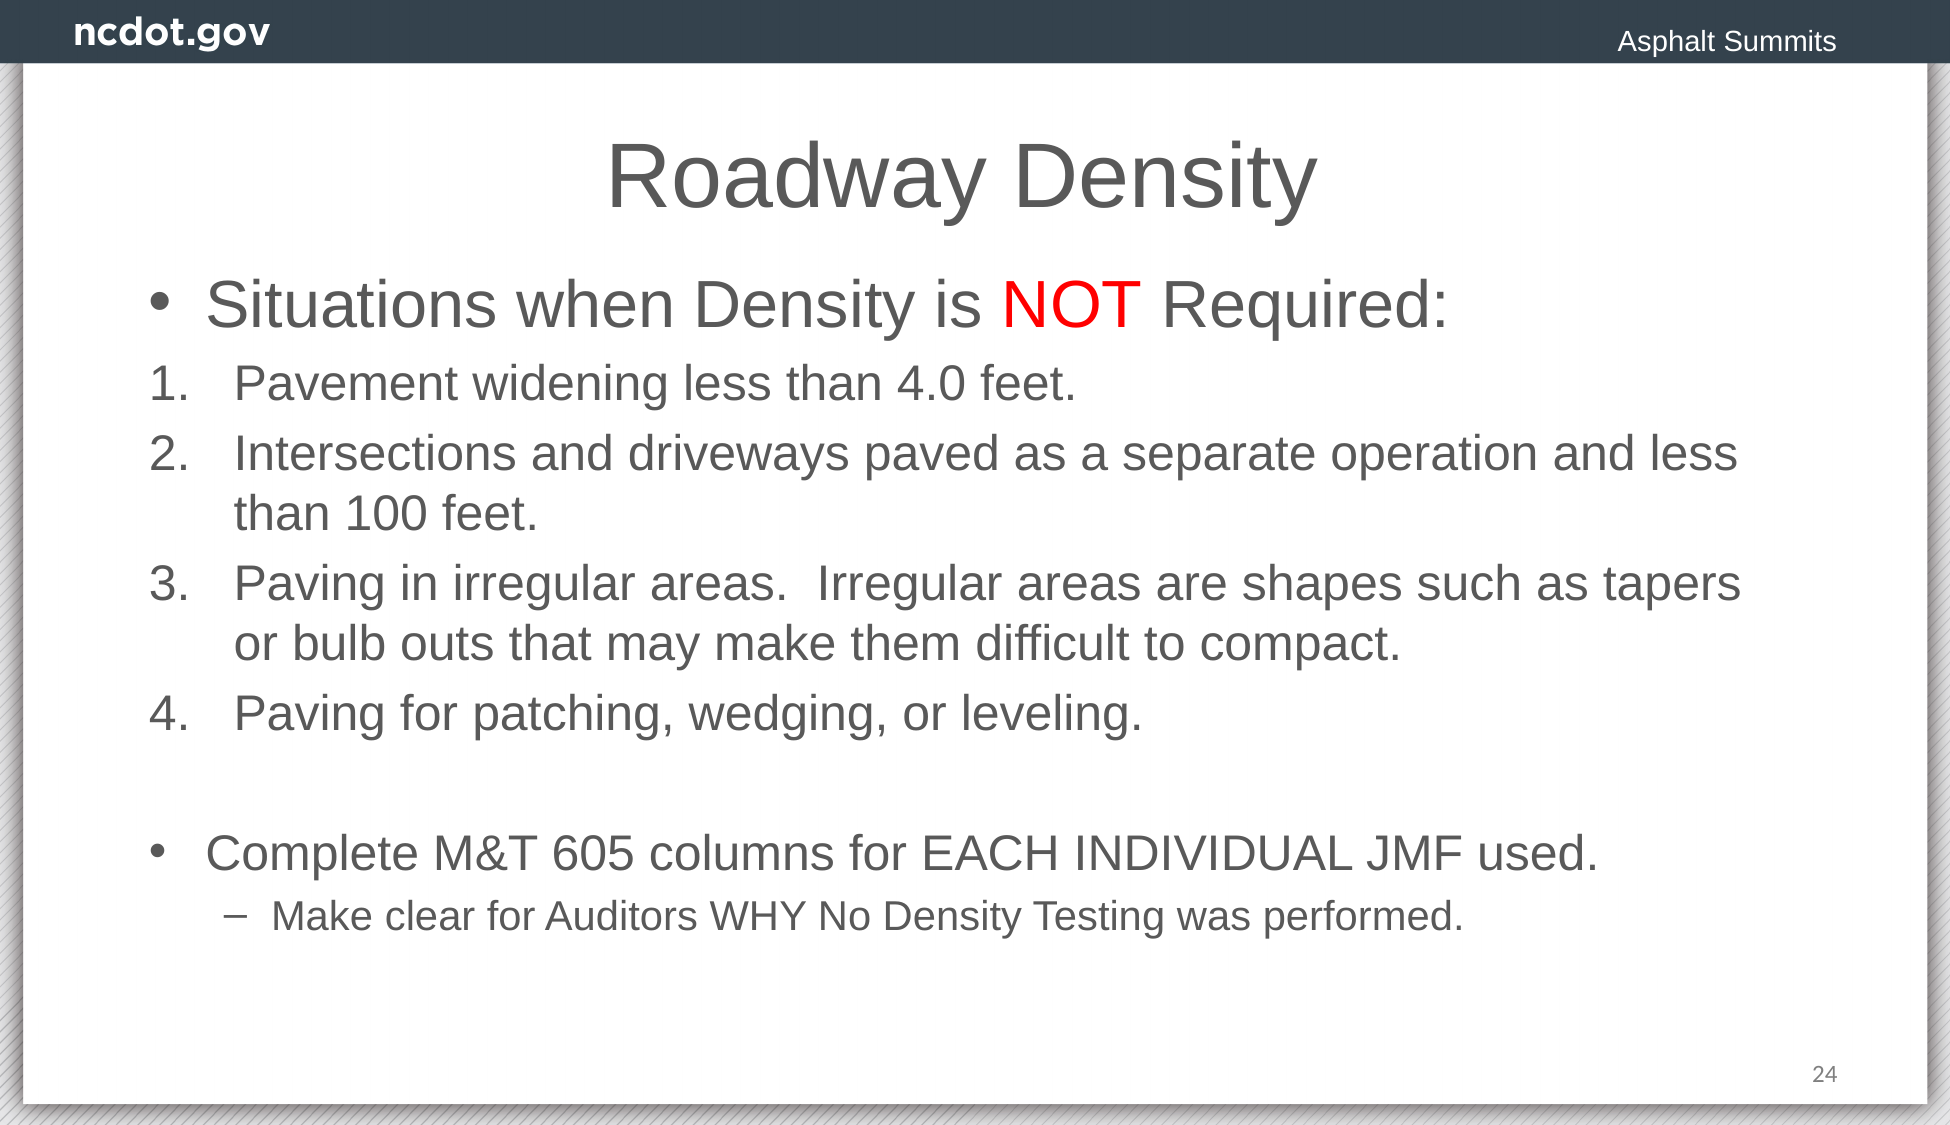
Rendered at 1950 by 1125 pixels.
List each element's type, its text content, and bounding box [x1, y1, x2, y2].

title Roadway Density [97, 77, 1853, 265]
list Asphalt Summits [1031, 14, 1853, 60]
list Situations when Density is NOT Required: Pavement widening less than 4.0 feet. Intersections and driveways paved as a separate operation and less than 100 feet. Paving in irregular areas. Irregular areas are shapes such as tapers or bulb outs that may make them difficult to compact. Paving for patching, wedging, or leveling. Complete M&T 605 columns for EACH INDIVIDUAL JMF used. Make clear for Auditors WHY No Density Testing was performed. [134, 252, 1816, 793]
slide_number 24 [1397, 1042, 1853, 1103]
picture [0, 0, 1950, 1125]
